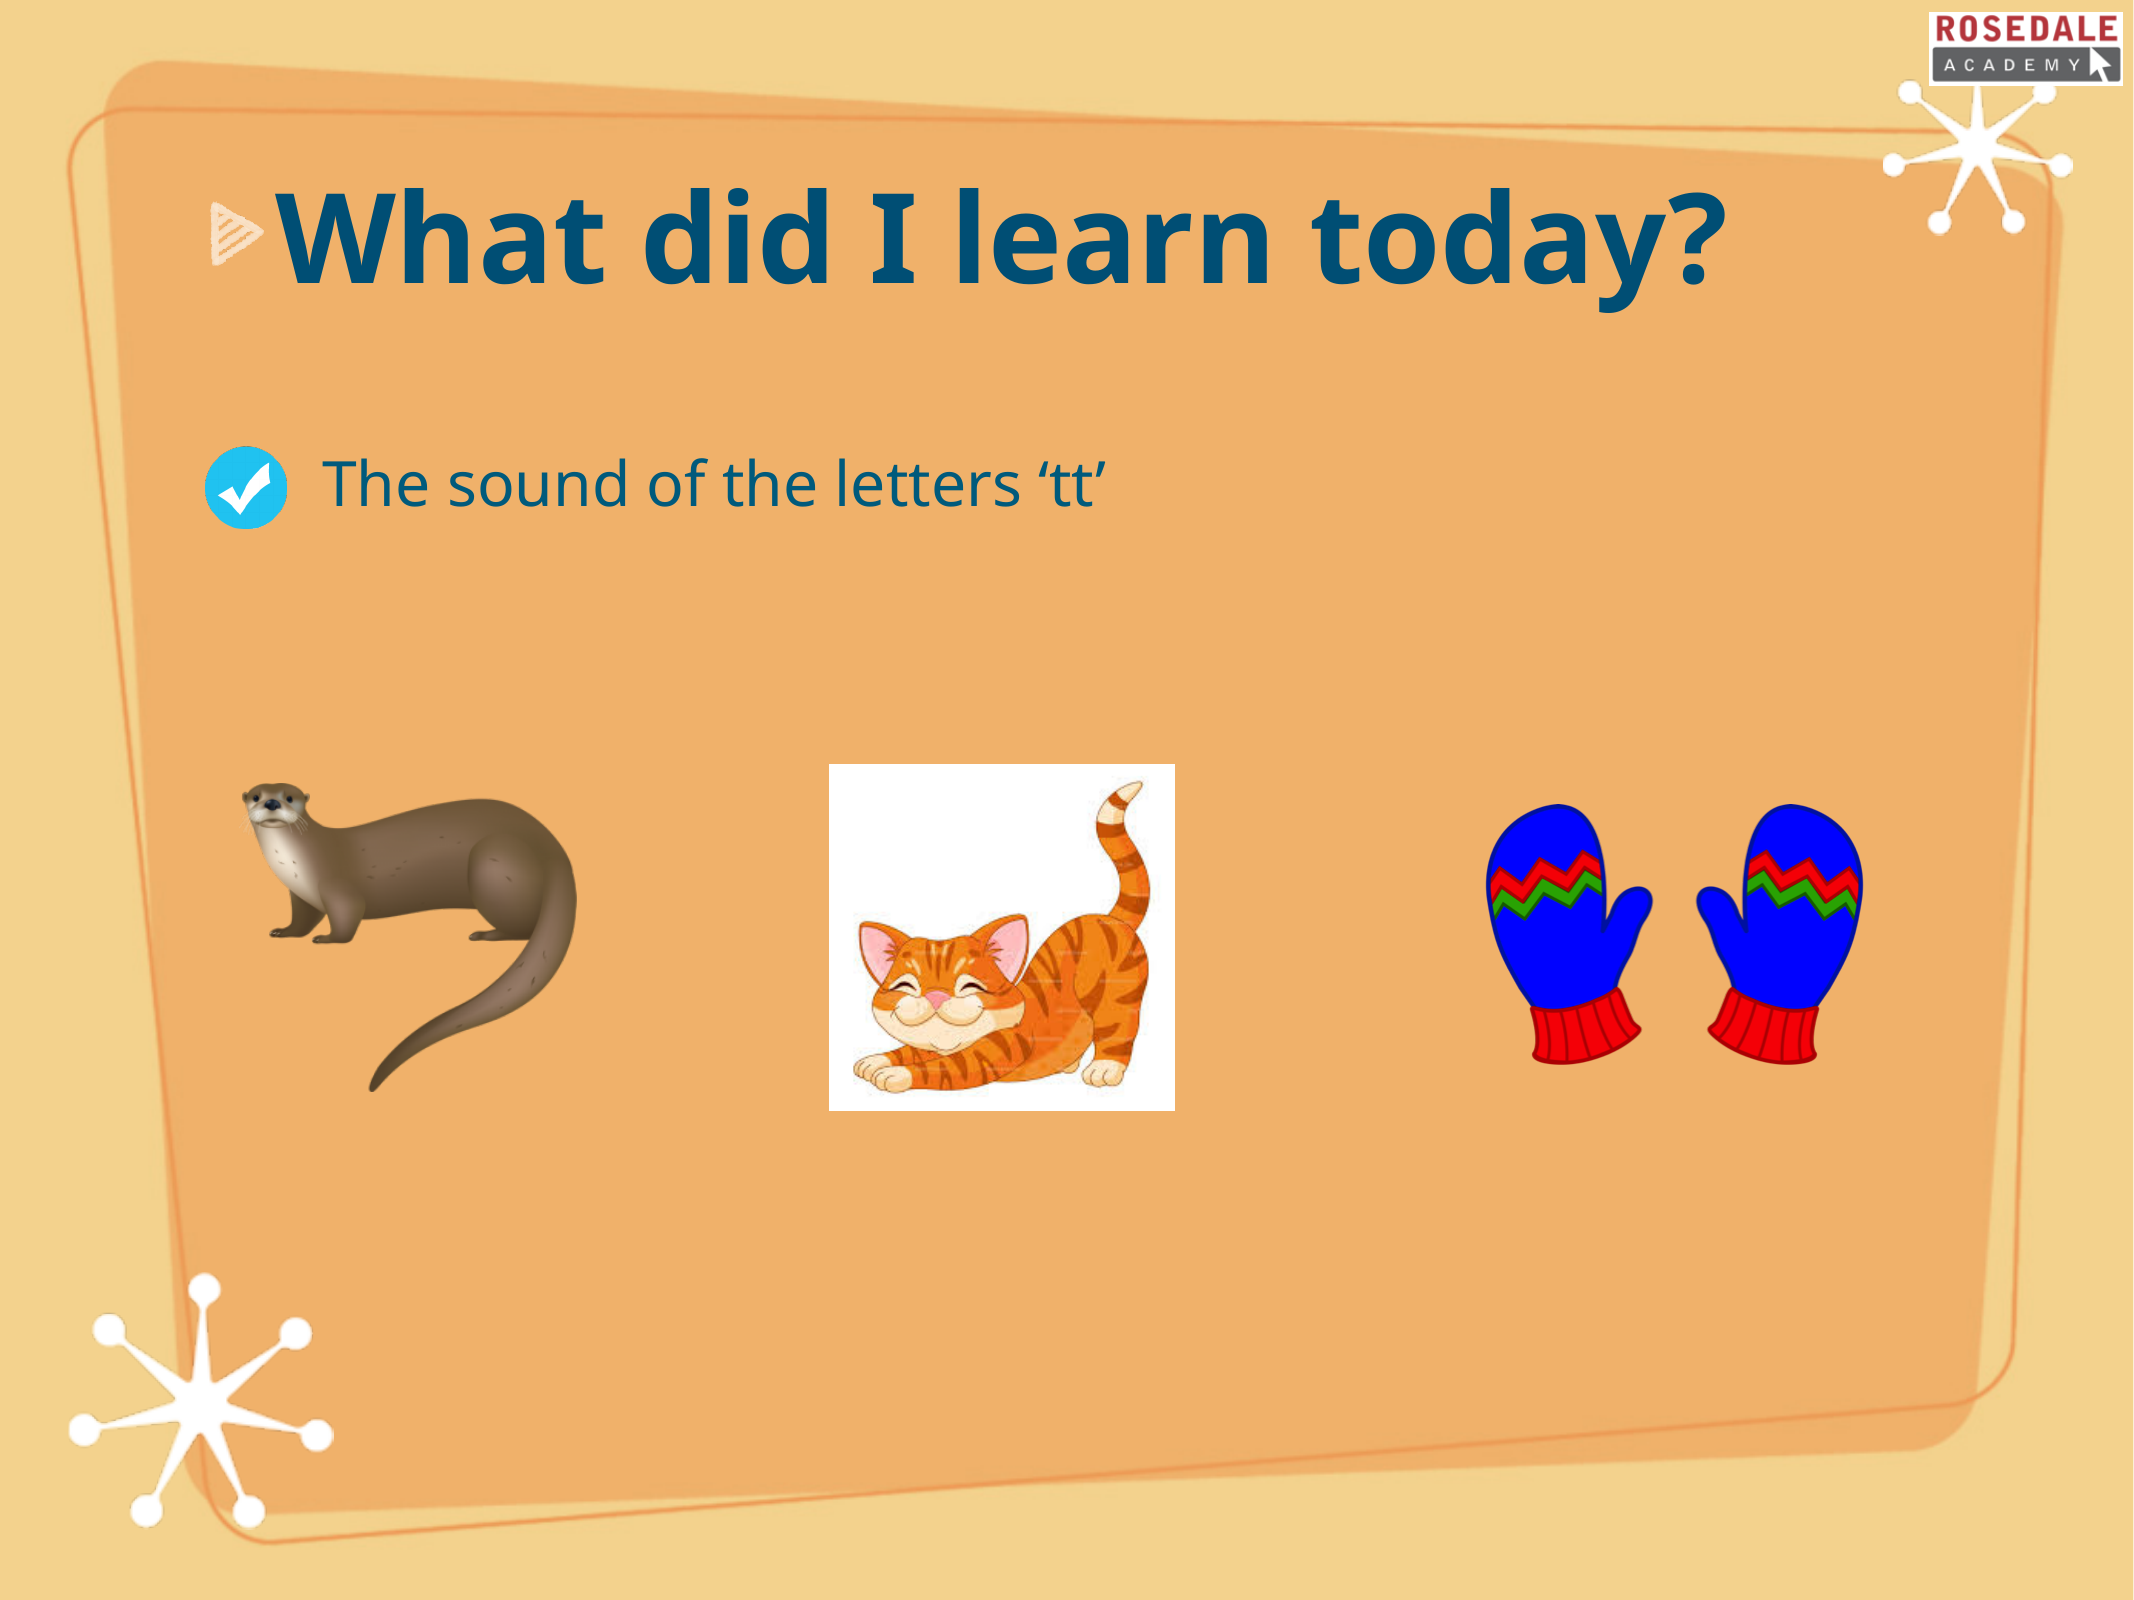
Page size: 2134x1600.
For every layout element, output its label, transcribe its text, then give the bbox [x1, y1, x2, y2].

picture [0, 0, 2134, 1600]
text_box What did I learn today? [208, 148, 2134, 318]
text_box The sound of the letters ‘tt’ [286, 327, 1811, 1134]
